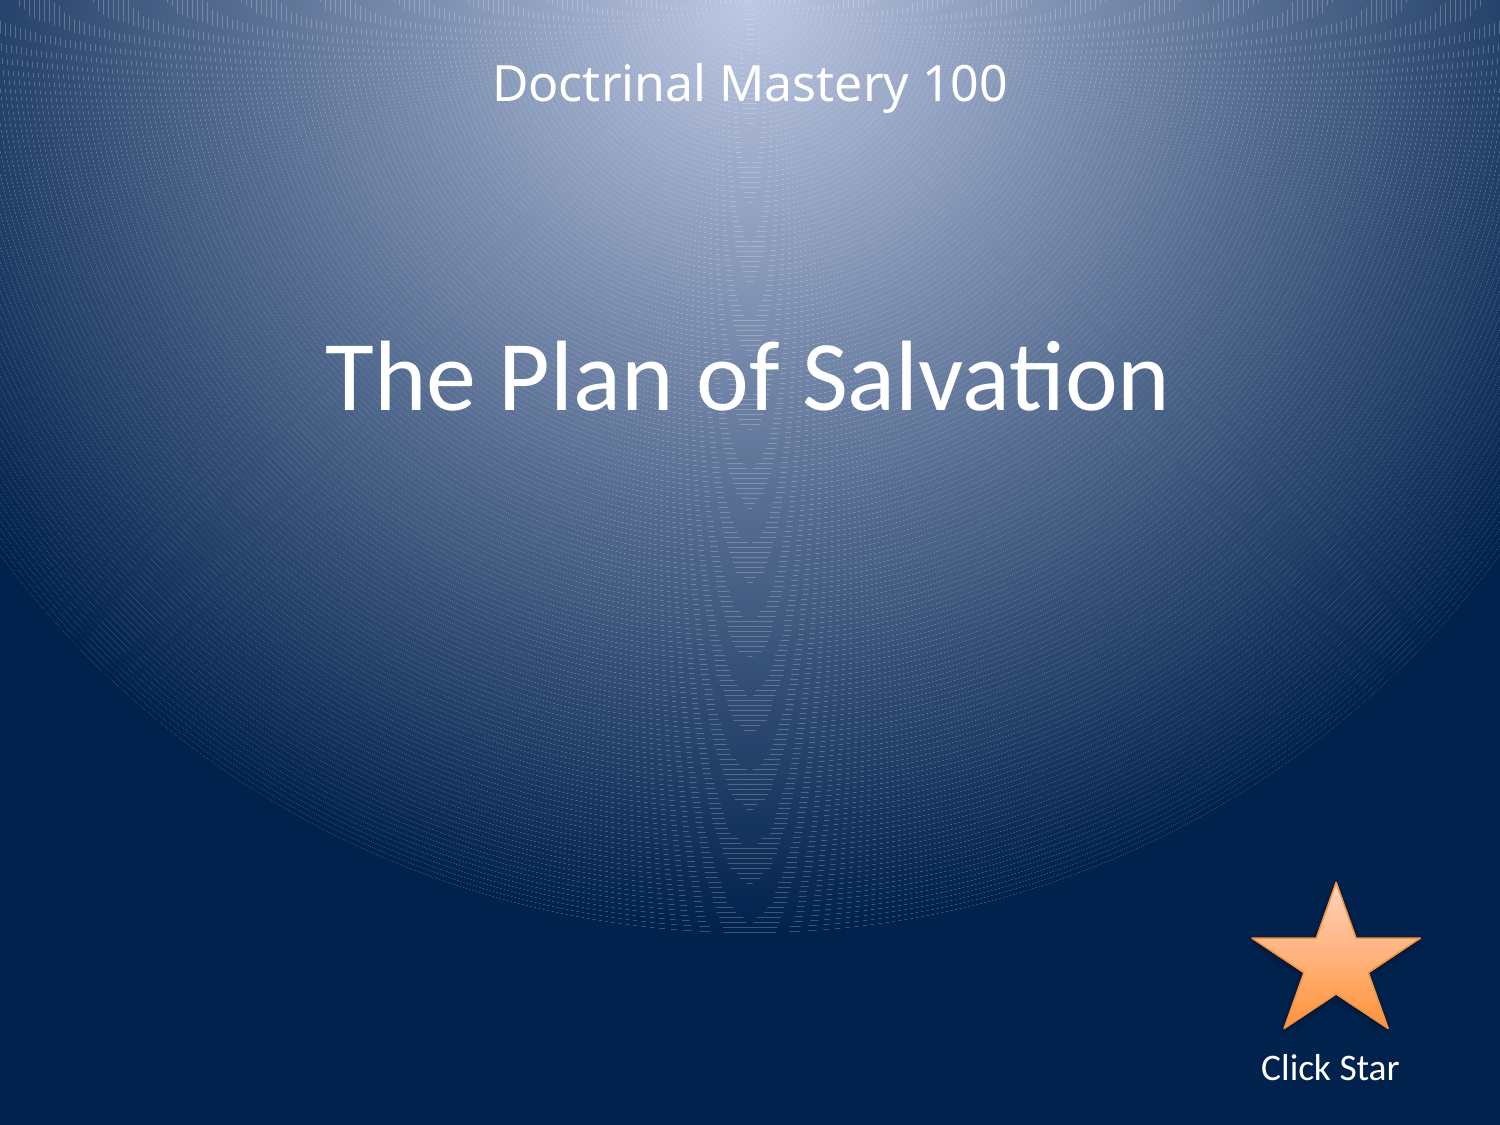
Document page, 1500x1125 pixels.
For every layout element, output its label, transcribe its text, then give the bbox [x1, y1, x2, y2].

text_box Doctrinal Mastery 100 [477, 43, 1023, 119]
text_box Click Star [1246, 1035, 1423, 1095]
text_box The Plan of Salvation [310, 303, 1187, 438]
text_box [1251, 881, 1422, 1030]
